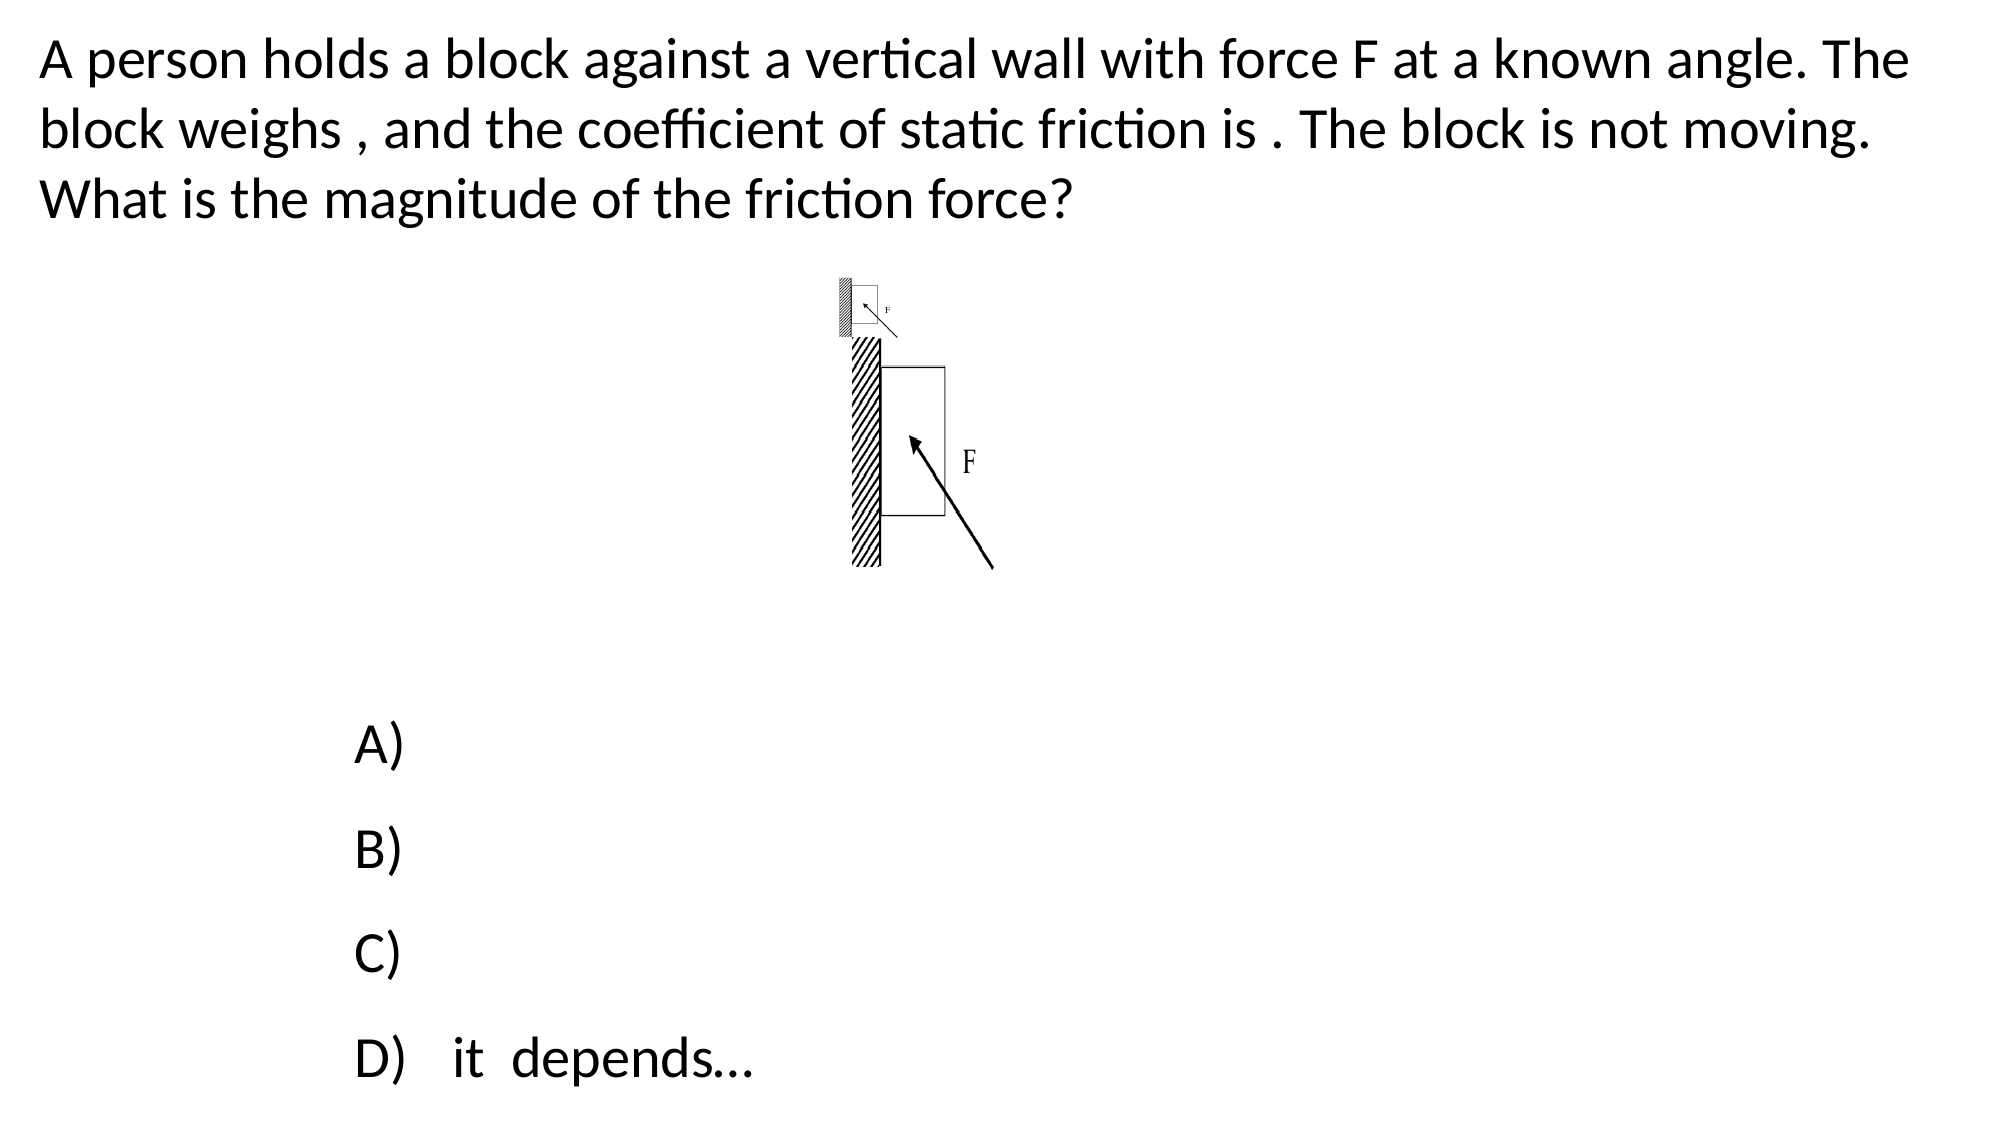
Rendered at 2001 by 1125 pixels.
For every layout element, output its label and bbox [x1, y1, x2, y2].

picture [830, 257, 1170, 620]
